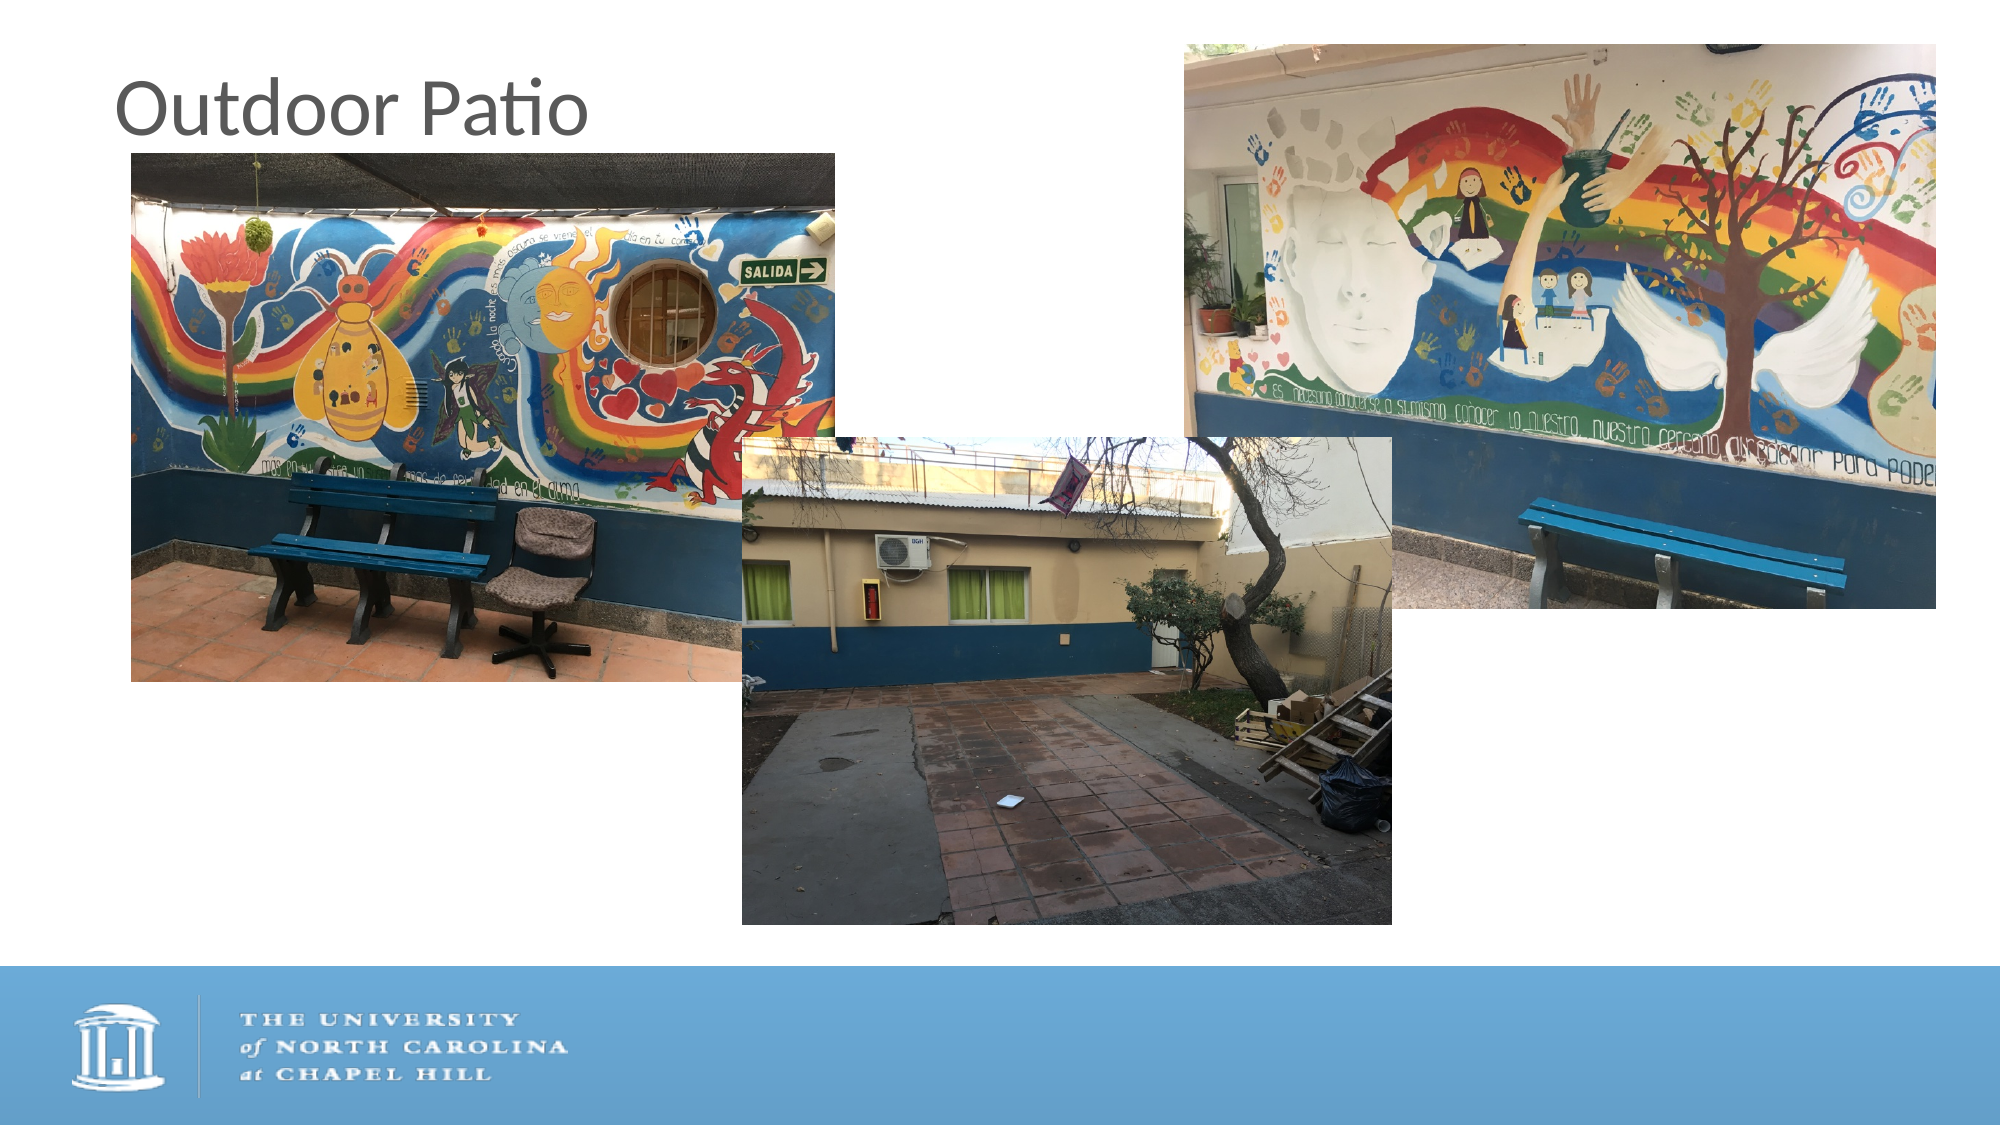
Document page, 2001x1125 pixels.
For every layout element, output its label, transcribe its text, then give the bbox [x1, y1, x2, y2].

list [131, 153, 836, 682]
title Outdoor Patio [99, 45, 1182, 233]
picture [741, 44, 1936, 926]
picture [72, 995, 568, 1098]
